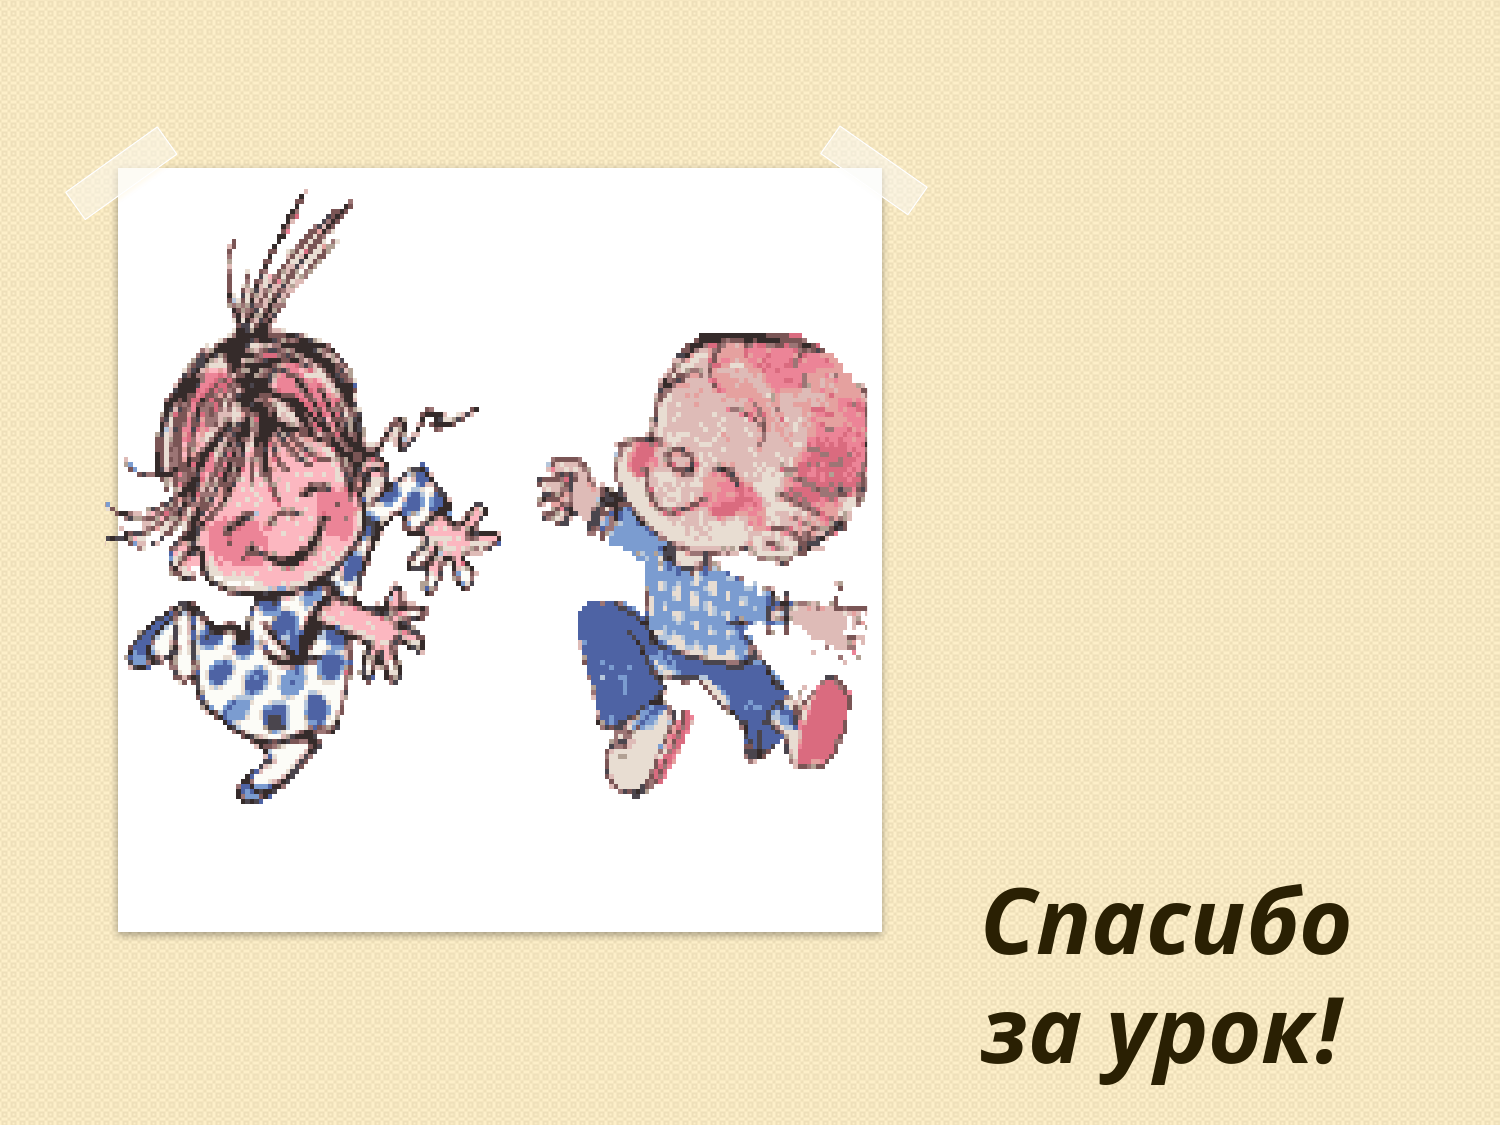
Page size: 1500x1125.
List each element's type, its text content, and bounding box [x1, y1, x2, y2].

picture [105, 175, 868, 844]
title Спасибо за урок! [965, 93, 1416, 1090]
